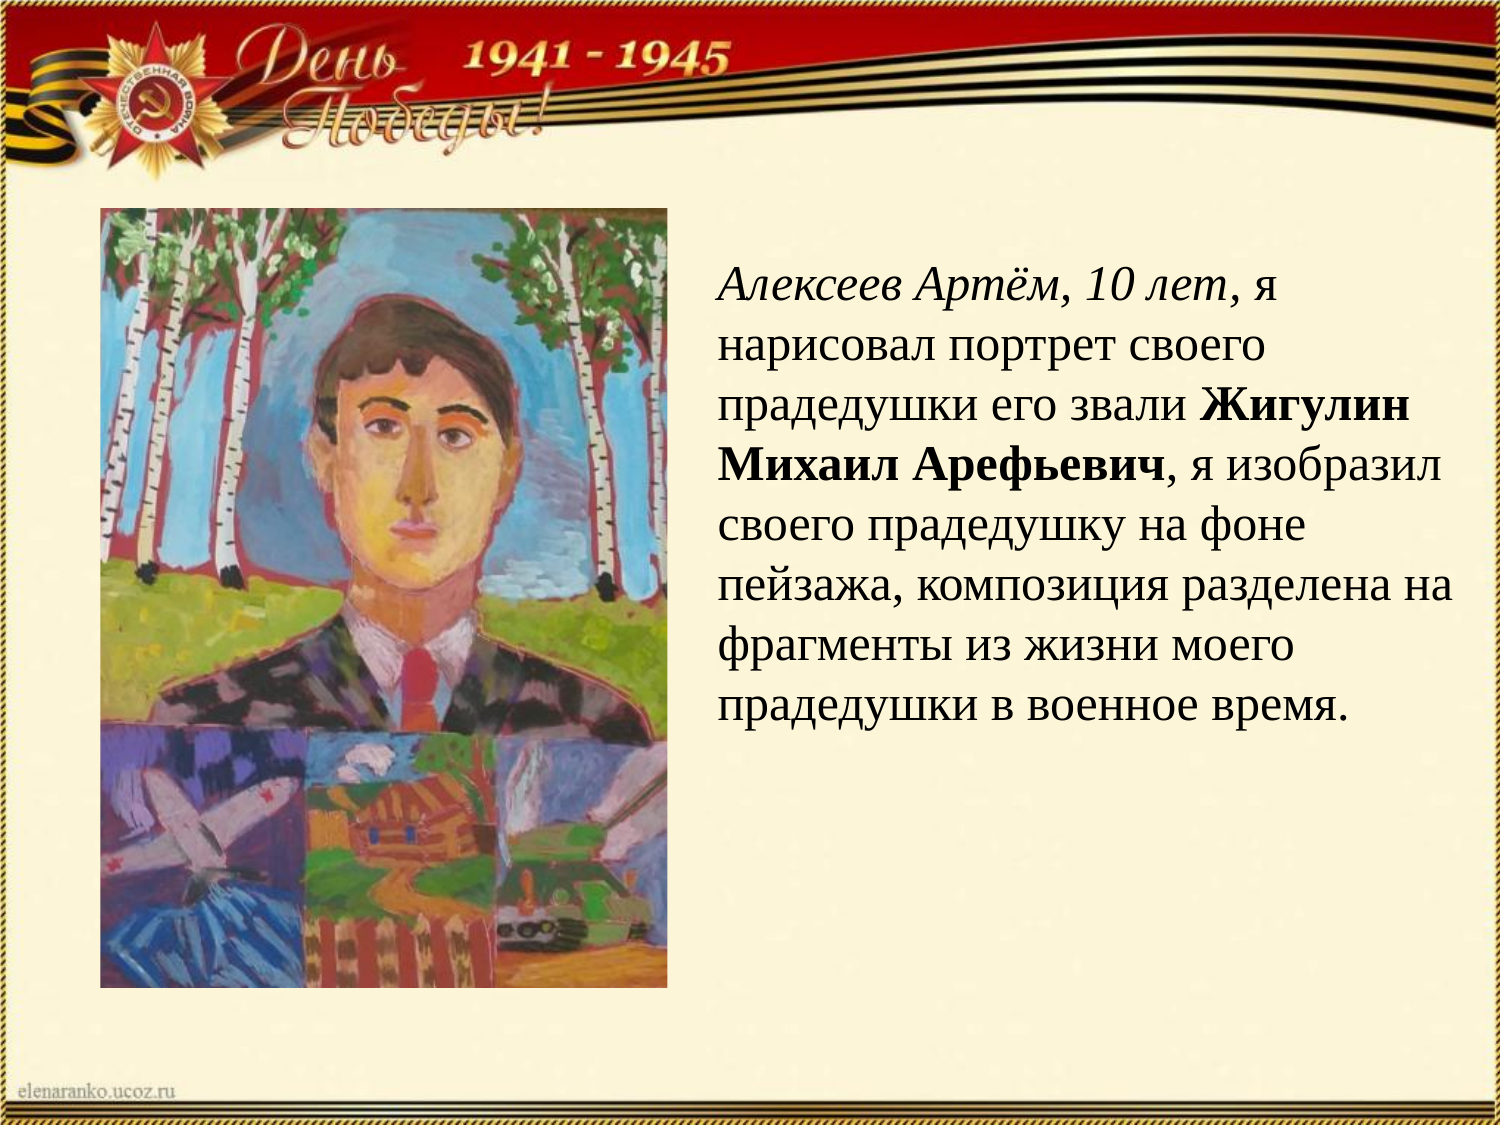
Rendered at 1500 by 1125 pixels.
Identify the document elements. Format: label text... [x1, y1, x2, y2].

text_box Алексеев Артём, 10 лет, я нарисовал портрет своего прадедушки его звали Жигулин Михаил Арефьевич, я изобразил своего прадедушку на фоне пейзажа, композиция разделена на фрагменты из жизни моего прадедушки в военное время. [702, 243, 1471, 739]
picture [0, 0, 1500, 1125]
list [100, 207, 668, 988]
